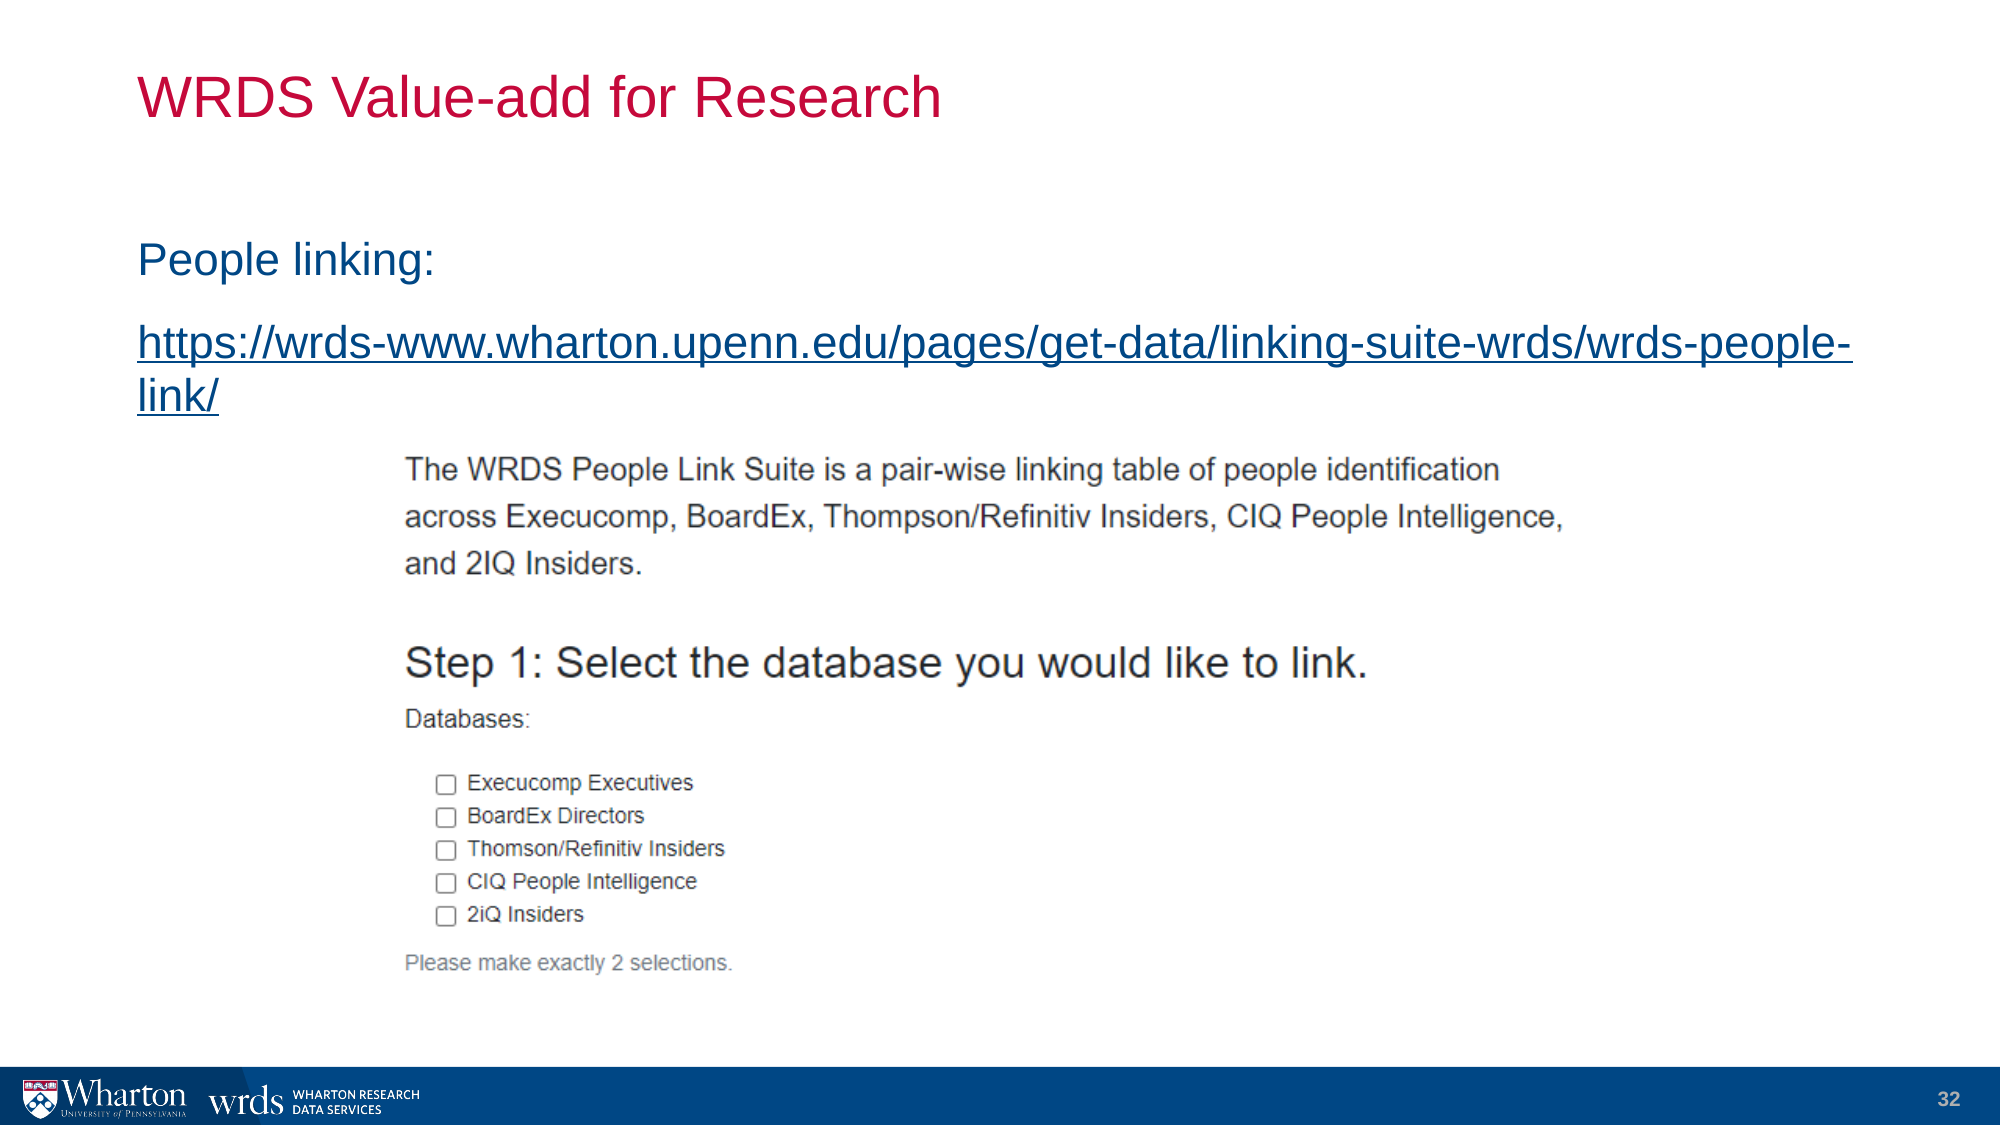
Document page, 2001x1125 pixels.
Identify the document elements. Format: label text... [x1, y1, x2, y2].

slide_number 32 [1525, 1067, 1976, 1125]
picture [23, 1078, 419, 1119]
list People linking: https://wrds-www.wharton.upenn.edu/pages/get-data/linking-suite-wrds/wrds-people-link/ [137, 214, 1863, 929]
picture [372, 429, 1567, 1005]
title WRDS Value-add for Research [137, 59, 1863, 139]
